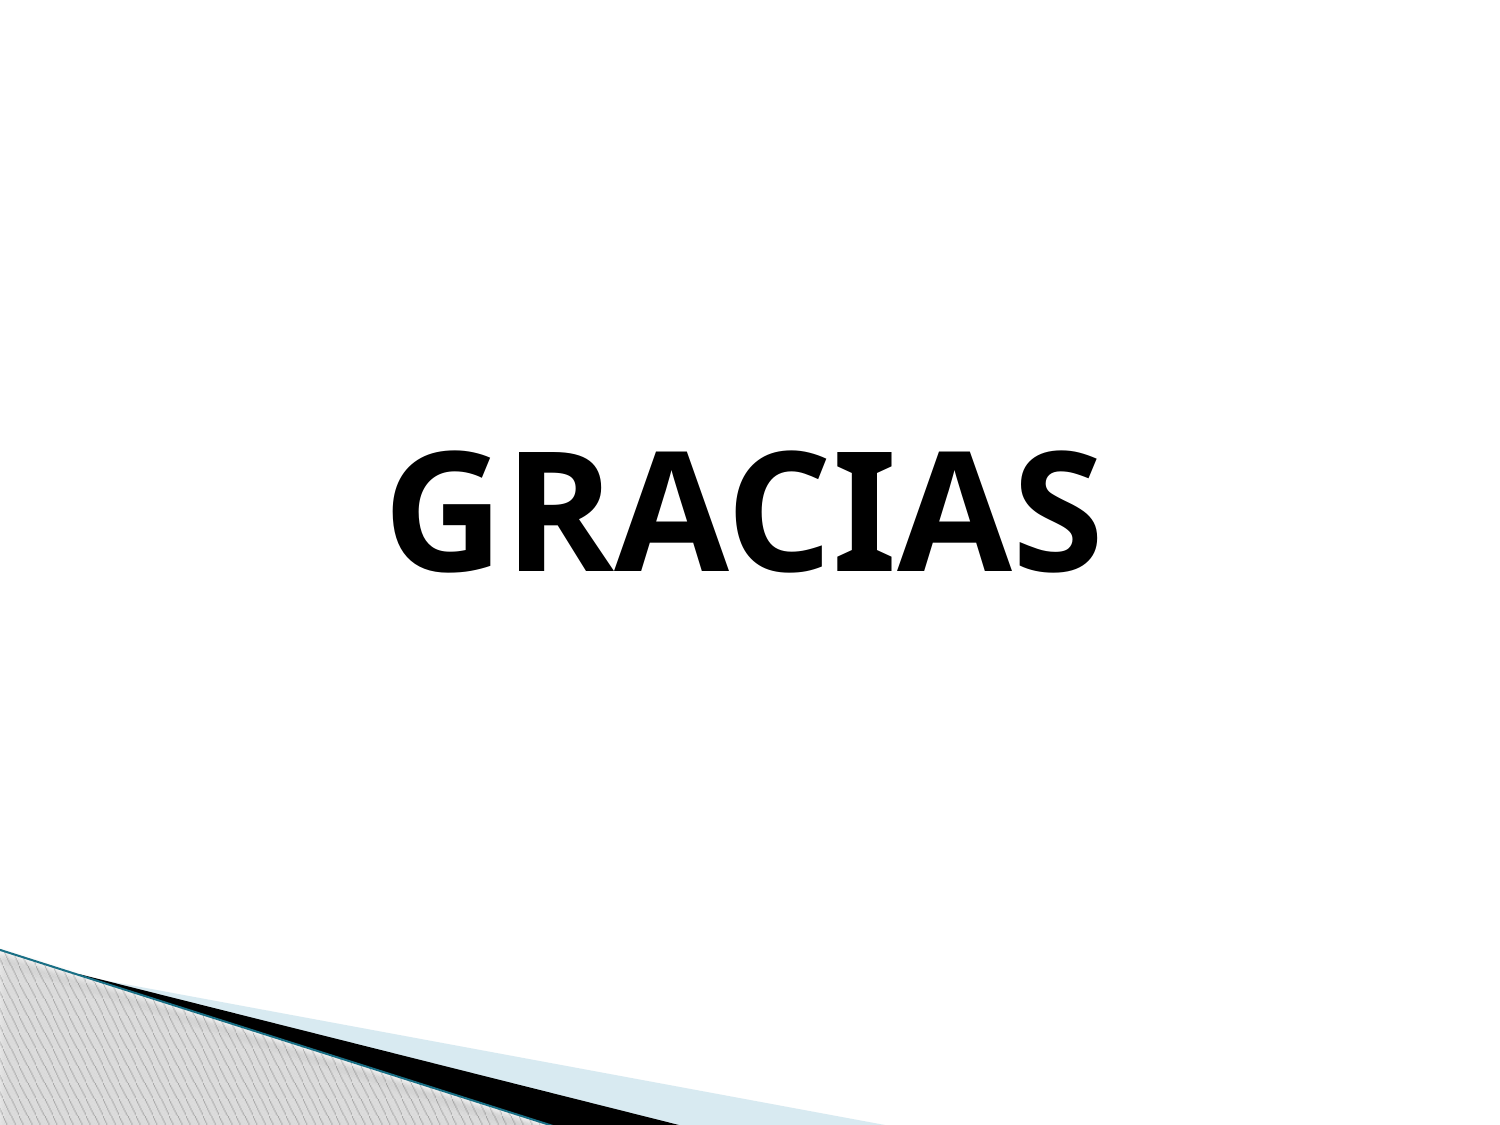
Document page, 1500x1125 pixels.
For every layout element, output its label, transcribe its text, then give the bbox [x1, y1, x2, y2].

text_box GRACIAS [301, 397, 1187, 612]
